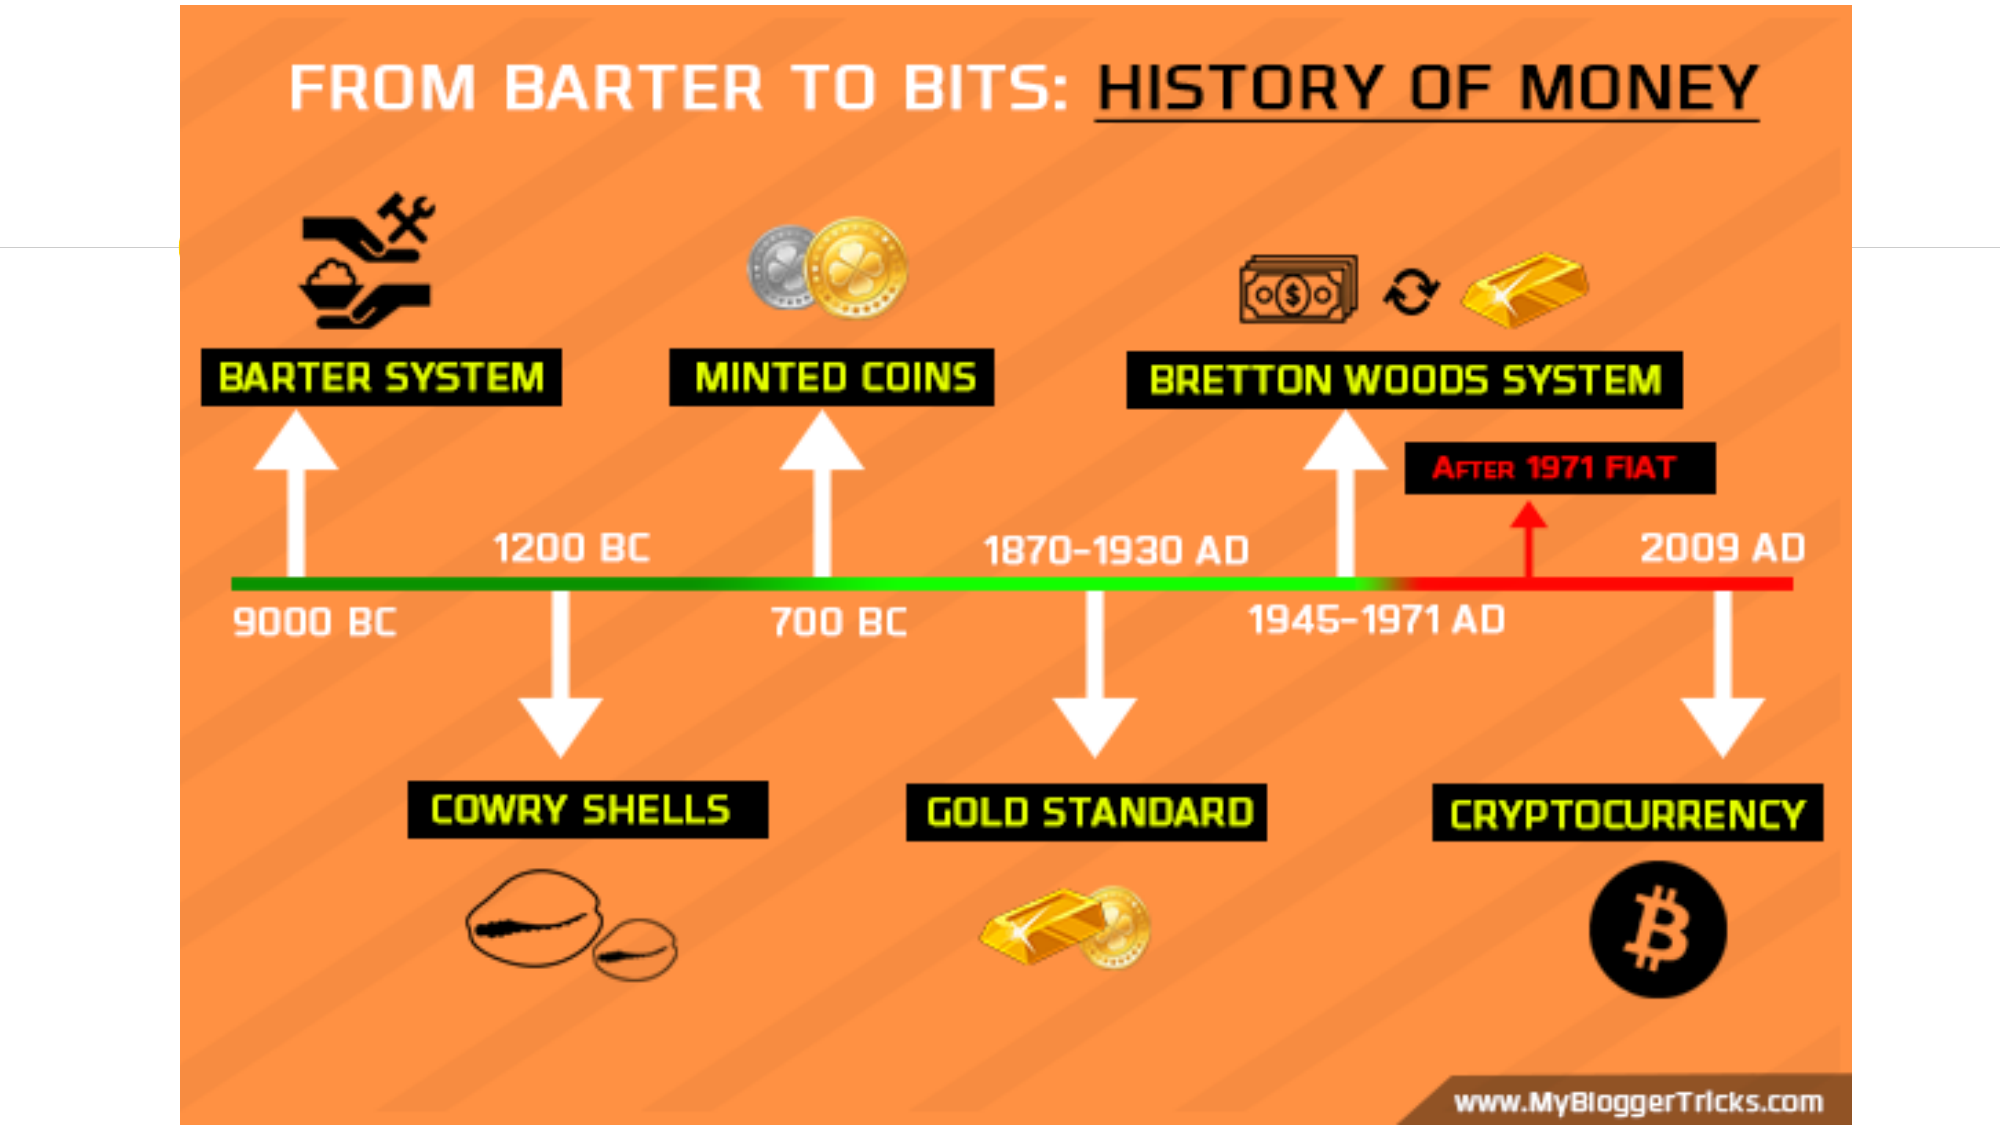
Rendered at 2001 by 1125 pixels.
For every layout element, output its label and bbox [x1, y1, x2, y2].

picture [180, 5, 1852, 1125]
